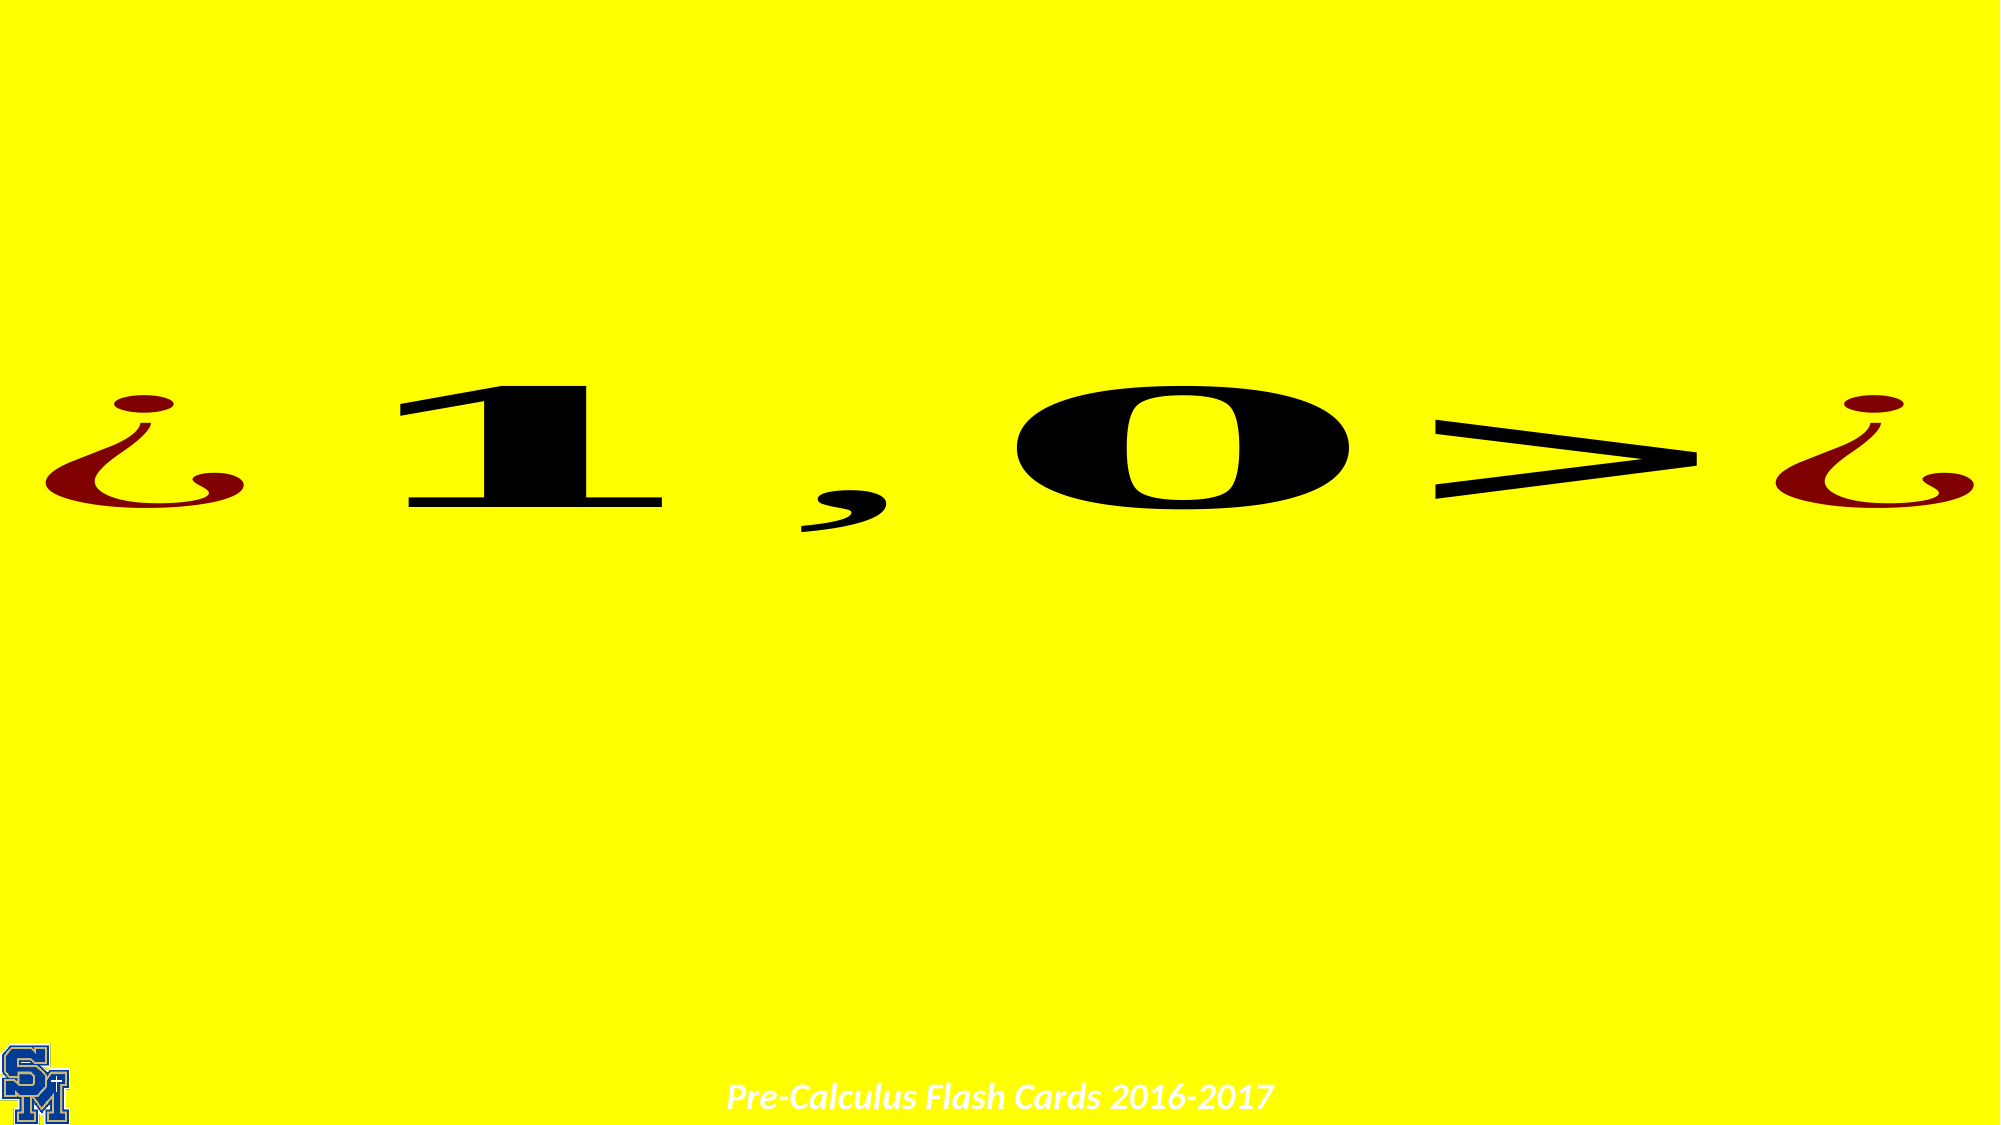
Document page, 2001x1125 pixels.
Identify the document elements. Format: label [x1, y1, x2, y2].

picture [0, 1043, 70, 1125]
